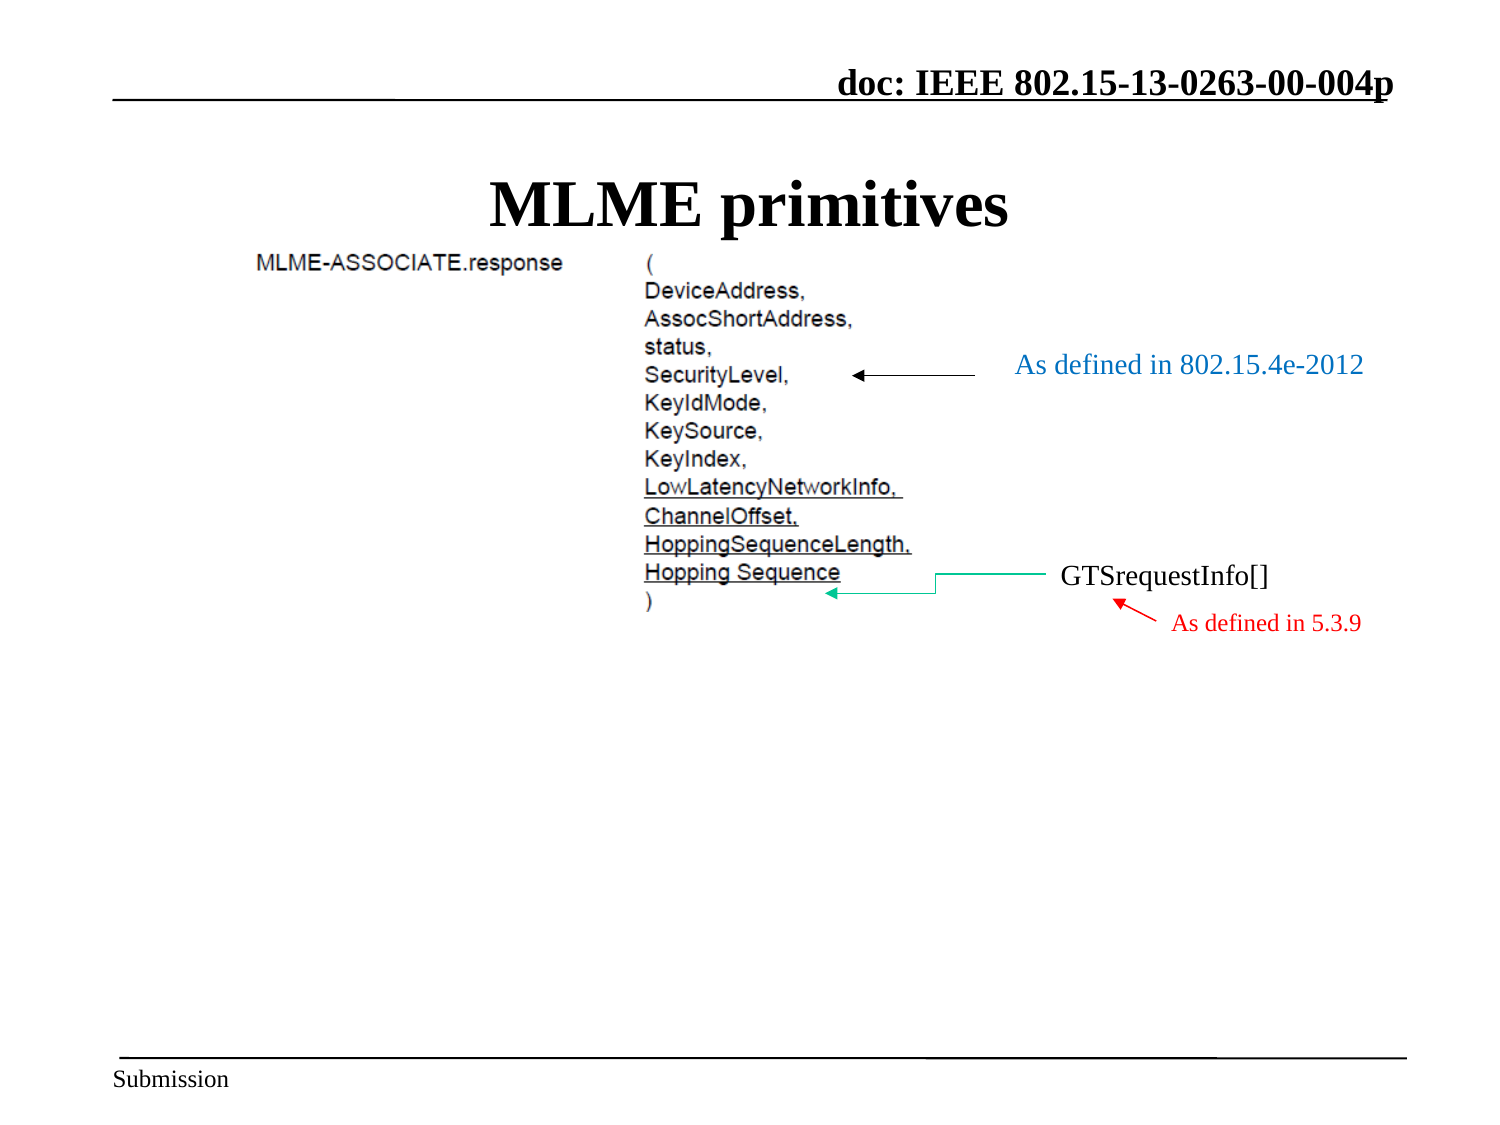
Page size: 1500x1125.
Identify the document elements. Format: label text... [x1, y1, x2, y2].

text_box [1112, 598, 1157, 622]
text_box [824, 574, 1047, 594]
text_box GTSrequestInfo[] [1045, 549, 1288, 599]
text_box As defined in 5.3.9 [1156, 598, 1419, 644]
picture [249, 249, 935, 612]
text_box As defined in 802.15.4e-2012 [999, 338, 1500, 388]
title MLME primitives [112, 112, 1388, 288]
